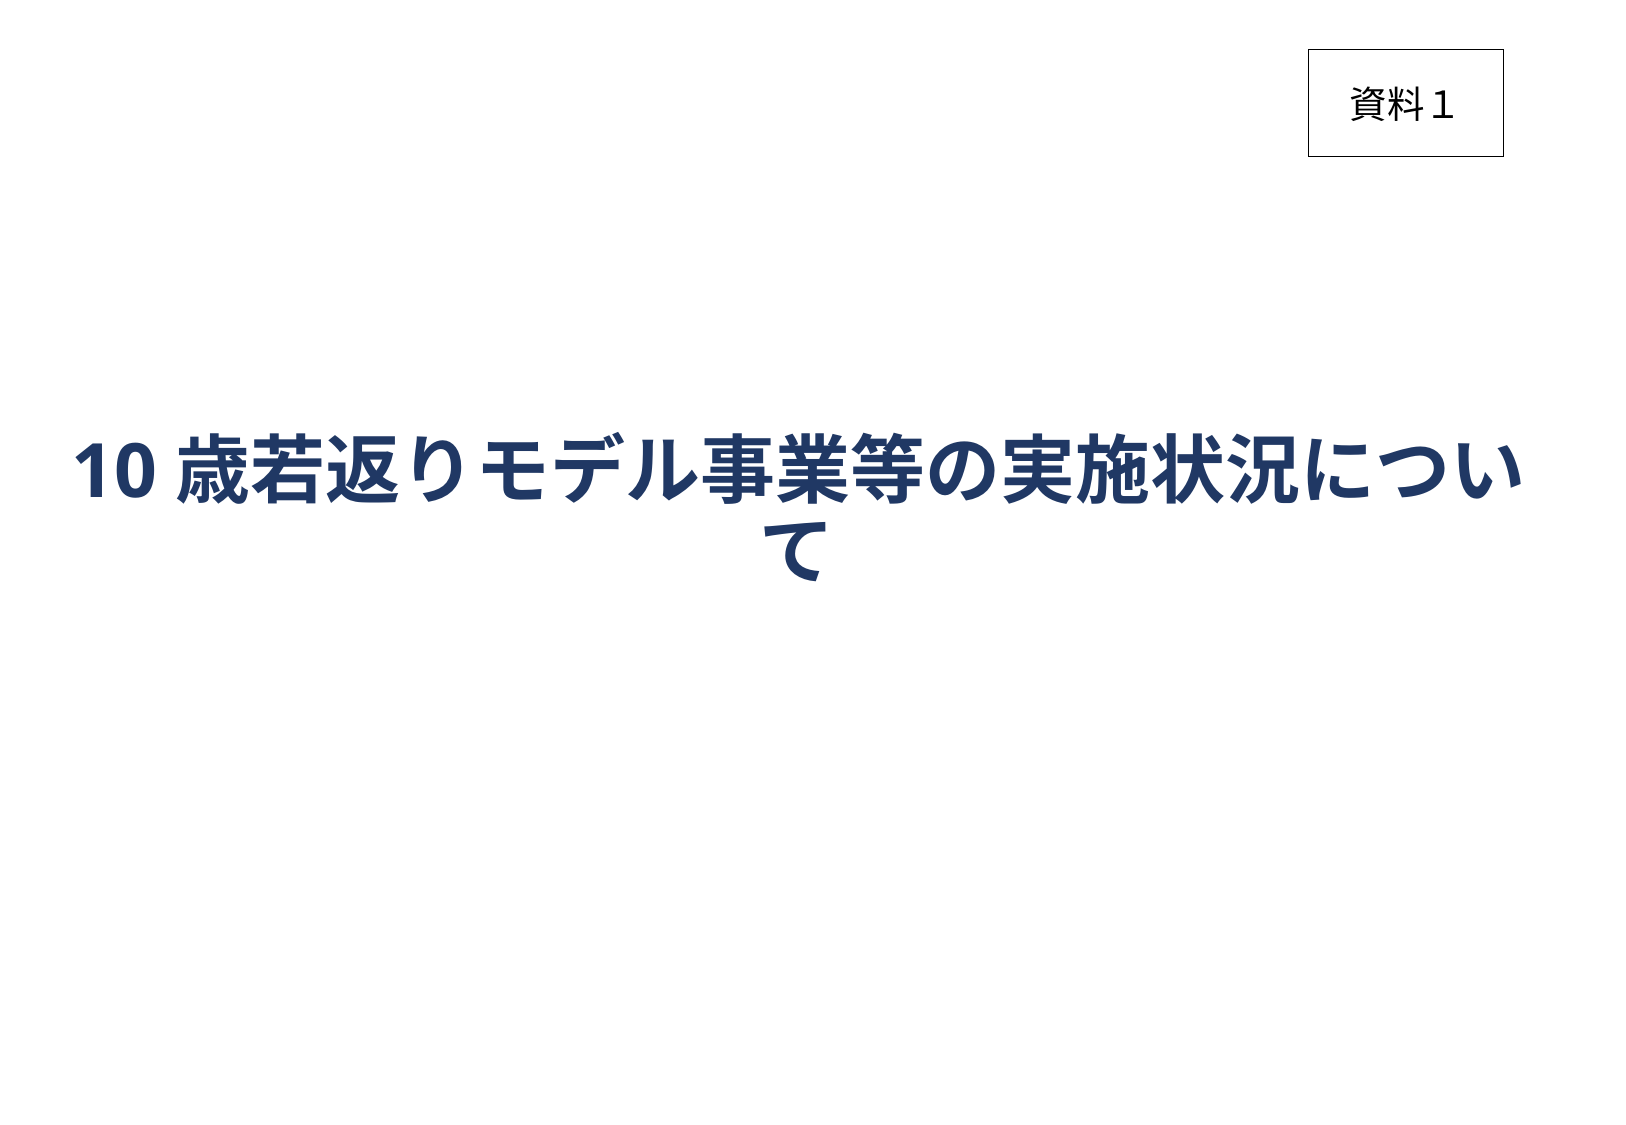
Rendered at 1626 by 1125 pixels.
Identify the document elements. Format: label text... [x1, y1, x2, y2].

title 10歳若返りモデル事業等の実施状況について [35, 314, 1560, 632]
text_box 資料１ [1308, 49, 1505, 157]
